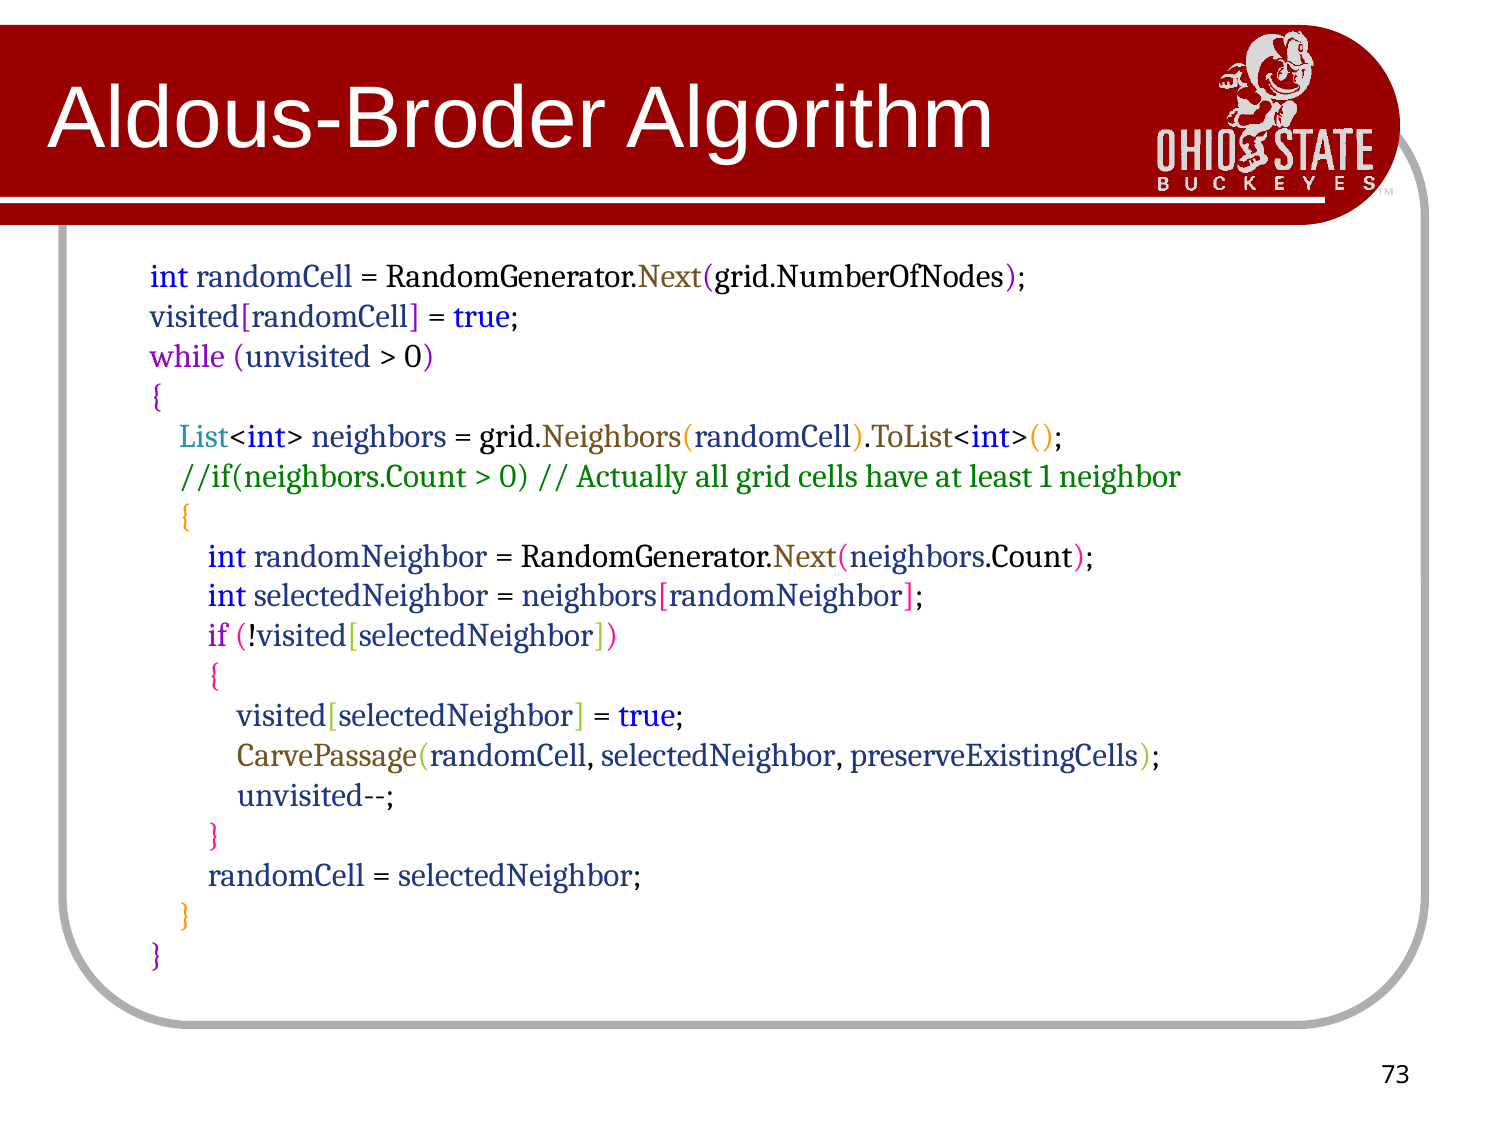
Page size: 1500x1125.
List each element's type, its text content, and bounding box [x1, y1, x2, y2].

list int randomCell = RandomGenerator.Next(grid.NumberOfNodes); visited[randomCell] = true; while (unvisited > 0) { List<int> neighbors = grid.Neighbors(randomCell).ToList<int>(); //if(neighbors.Count > 0) // Actually all grid cells have at least 1 neighbor { int randomNeighbor = RandomGenerator.Next(neighbors.Count); int selectedNeighbor = neighbors[randomNeighbor]; if (!visited[selectedNeighbor]) { visited[selectedNeighbor] = true; CarvePassage(randomCell, selectedNeighbor, preserveExistingCells); unvisited--; } randomCell = selectedNeighbor; } } [149, 253, 1243, 974]
slide_number 73 [1074, 1024, 1426, 1101]
title Aldous-Broder Algorithm [31, 37, 1201, 188]
